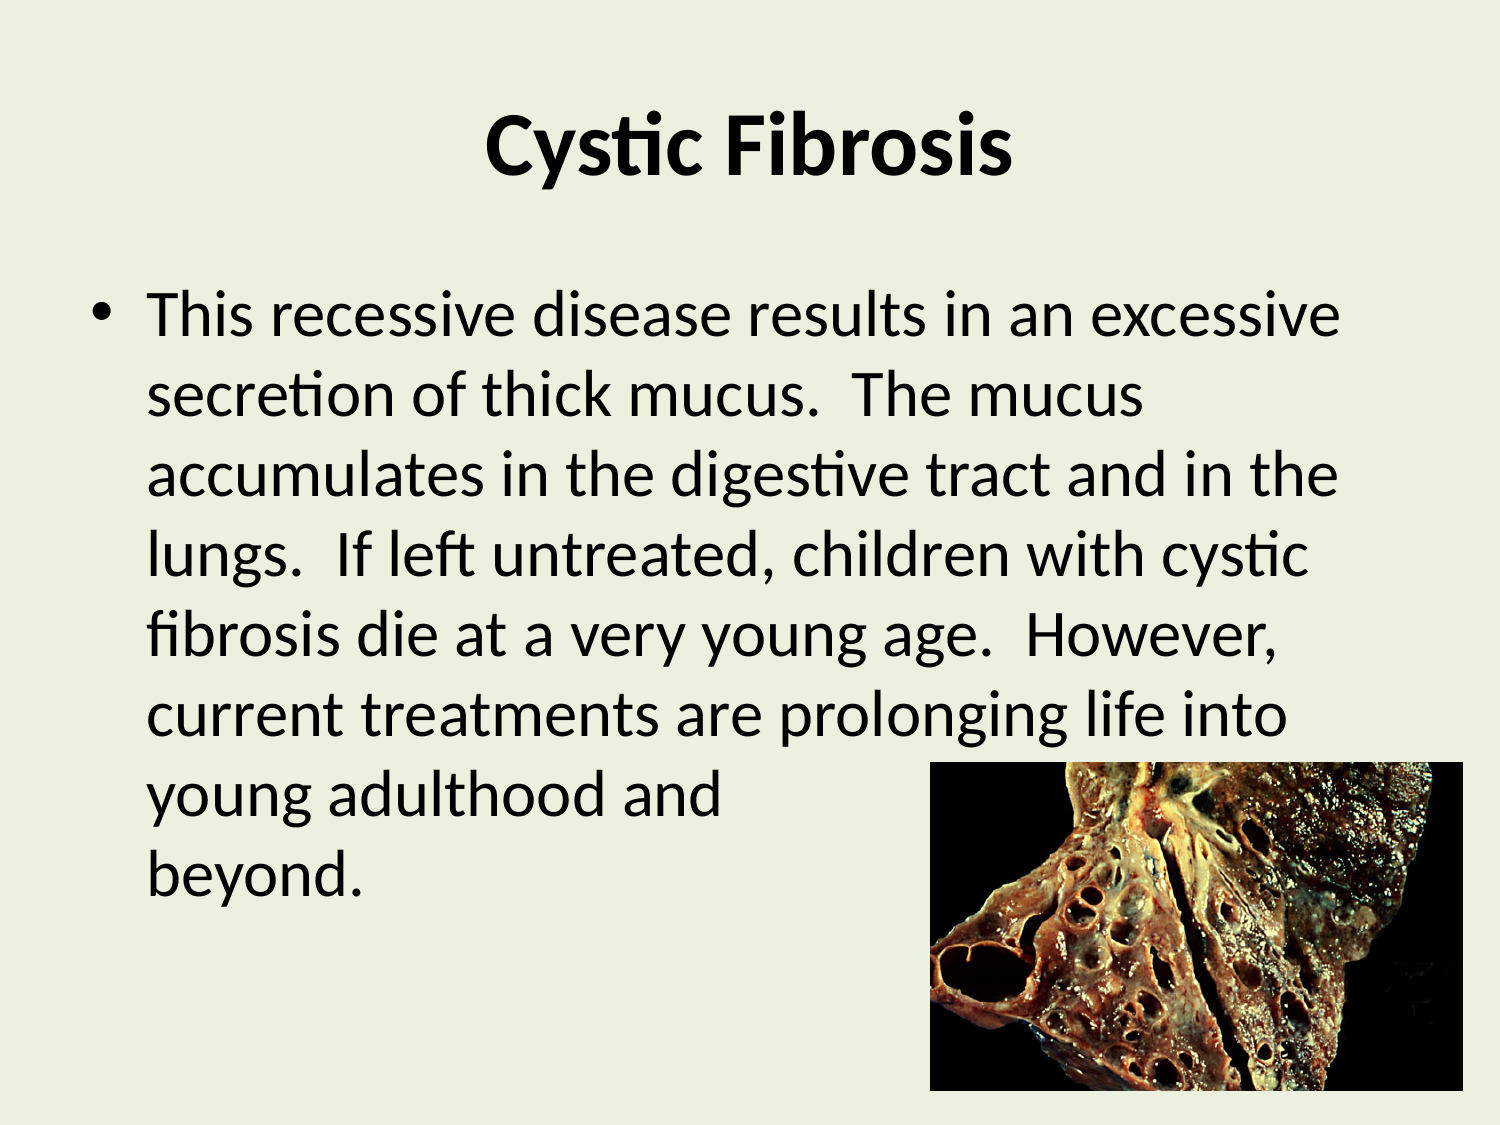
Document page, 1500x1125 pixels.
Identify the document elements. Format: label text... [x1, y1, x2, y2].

list This recessive disease results in an excessive secretion of thick mucus. The mucus accumulates in the digestive tract and in the lungs. If left untreated, children with cystic fibrosis die at a very young age. However, current treatments are prolonging life into young adulthood and beyond. [75, 262, 1425, 1005]
picture [930, 762, 1463, 1091]
title Cystic Fibrosis [75, 45, 1425, 233]
